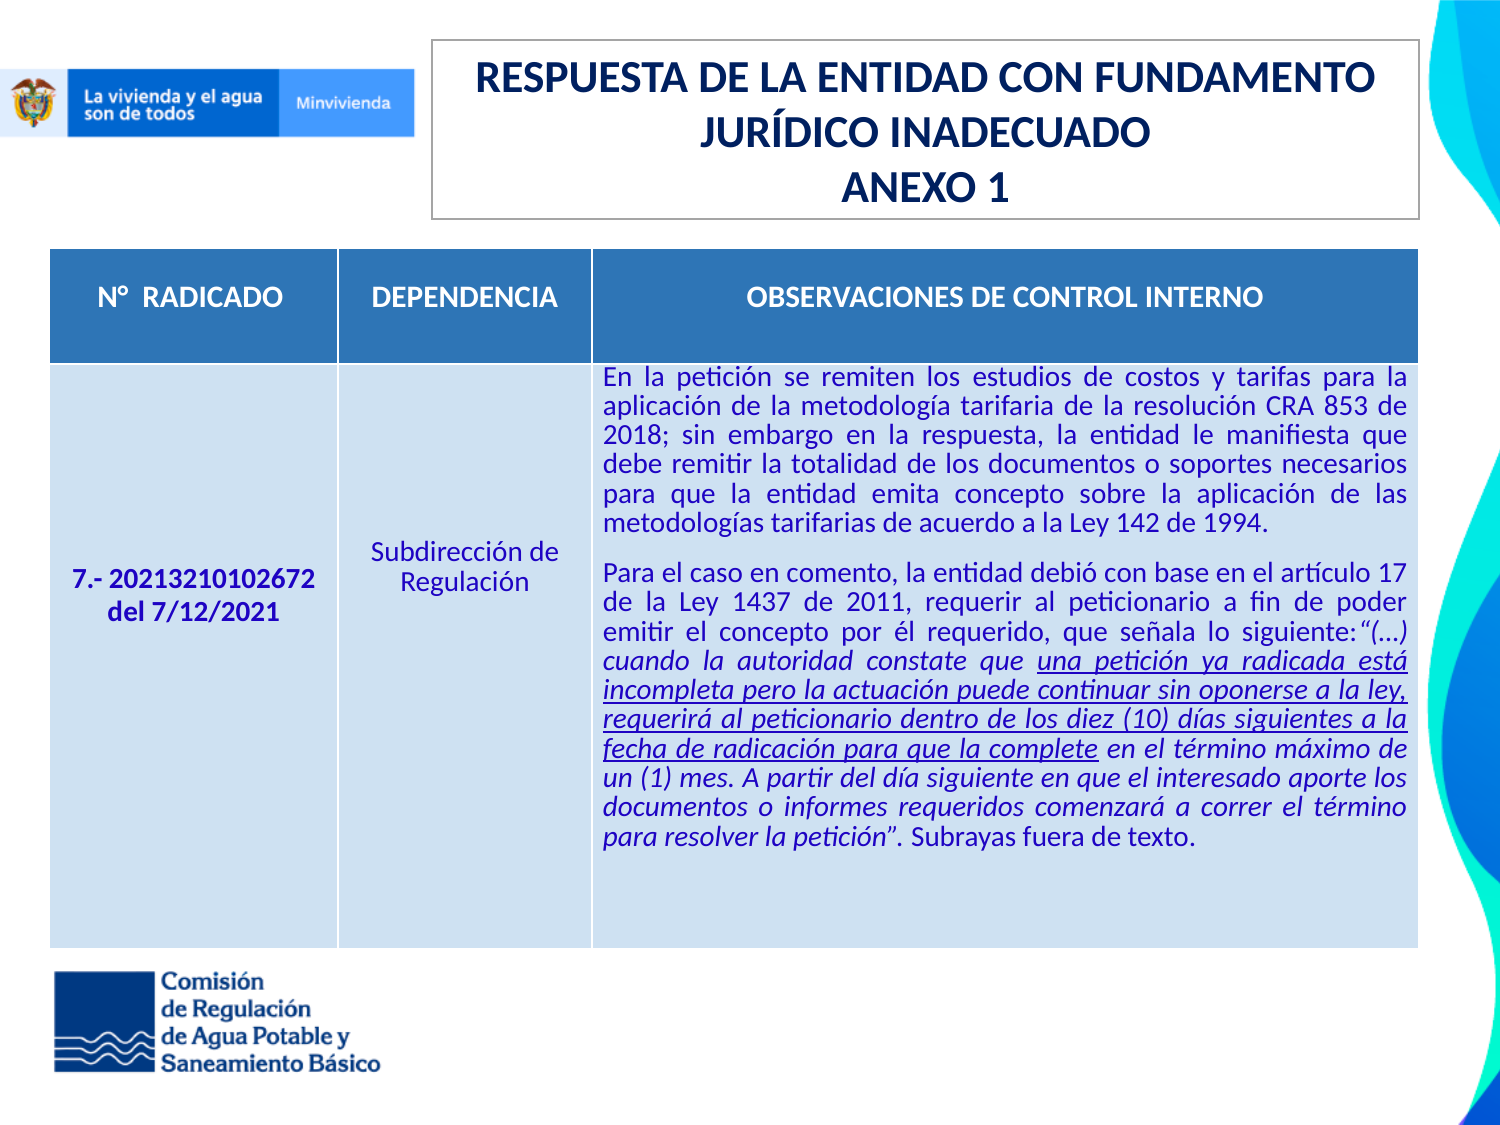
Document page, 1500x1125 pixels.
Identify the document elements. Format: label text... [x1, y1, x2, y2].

table_header OBSERVACIONES DE CONTROL INTERNO [593, 249, 1418, 363]
table_header DEPENDENCIA [339, 249, 591, 363]
picture [0, 0, 1500, 1125]
text_box RESPUESTA DE LA ENTIDAD CON FUNDAMENTO JURÍDICO INADECUADO ANEXO 1 [431, 39, 1420, 220]
table_cell 7.- 20213210102672 del 7/12/2021 [50, 365, 337, 948]
table_cell En la petición se remiten los estudios de costos y tarifas para la aplicación de la metodología tarifaria de la resolución CRA 853 de 2018; sin embargo en la respuesta, la entidad le manifiesta que debe remitir la totalidad de los documentos o soportes necesarios para que la entidad emita concepto sobre la aplicación de las metodologías tarifarias de acuerdo a la Ley 142 de 1994. Para el caso en comento, la entidad debió con base en el artículo 17 de la Ley 1437 de 2011, requerir al peticionario a fin de poder emitir el concepto por él requerido, que señala lo siguiente:“(…) cuando la autoridad constate que una petición ya radicada está incompleta pero la actuación puede continuar sin oponerse a la ley, requerirá al peticionario dentro de los diez (10) días siguientes a la fecha de radicación para que la complete en el término máximo de un (1) mes. A partir del día siguiente en que el interesado aporte los documentos o informes requeridos comenzará a correr el término para resolver la petición”. Subrayas fuera de texto. [593, 365, 1418, 948]
table_cell Subdirección de Regulación [339, 365, 591, 948]
table_header N° RADICADO [50, 249, 337, 363]
